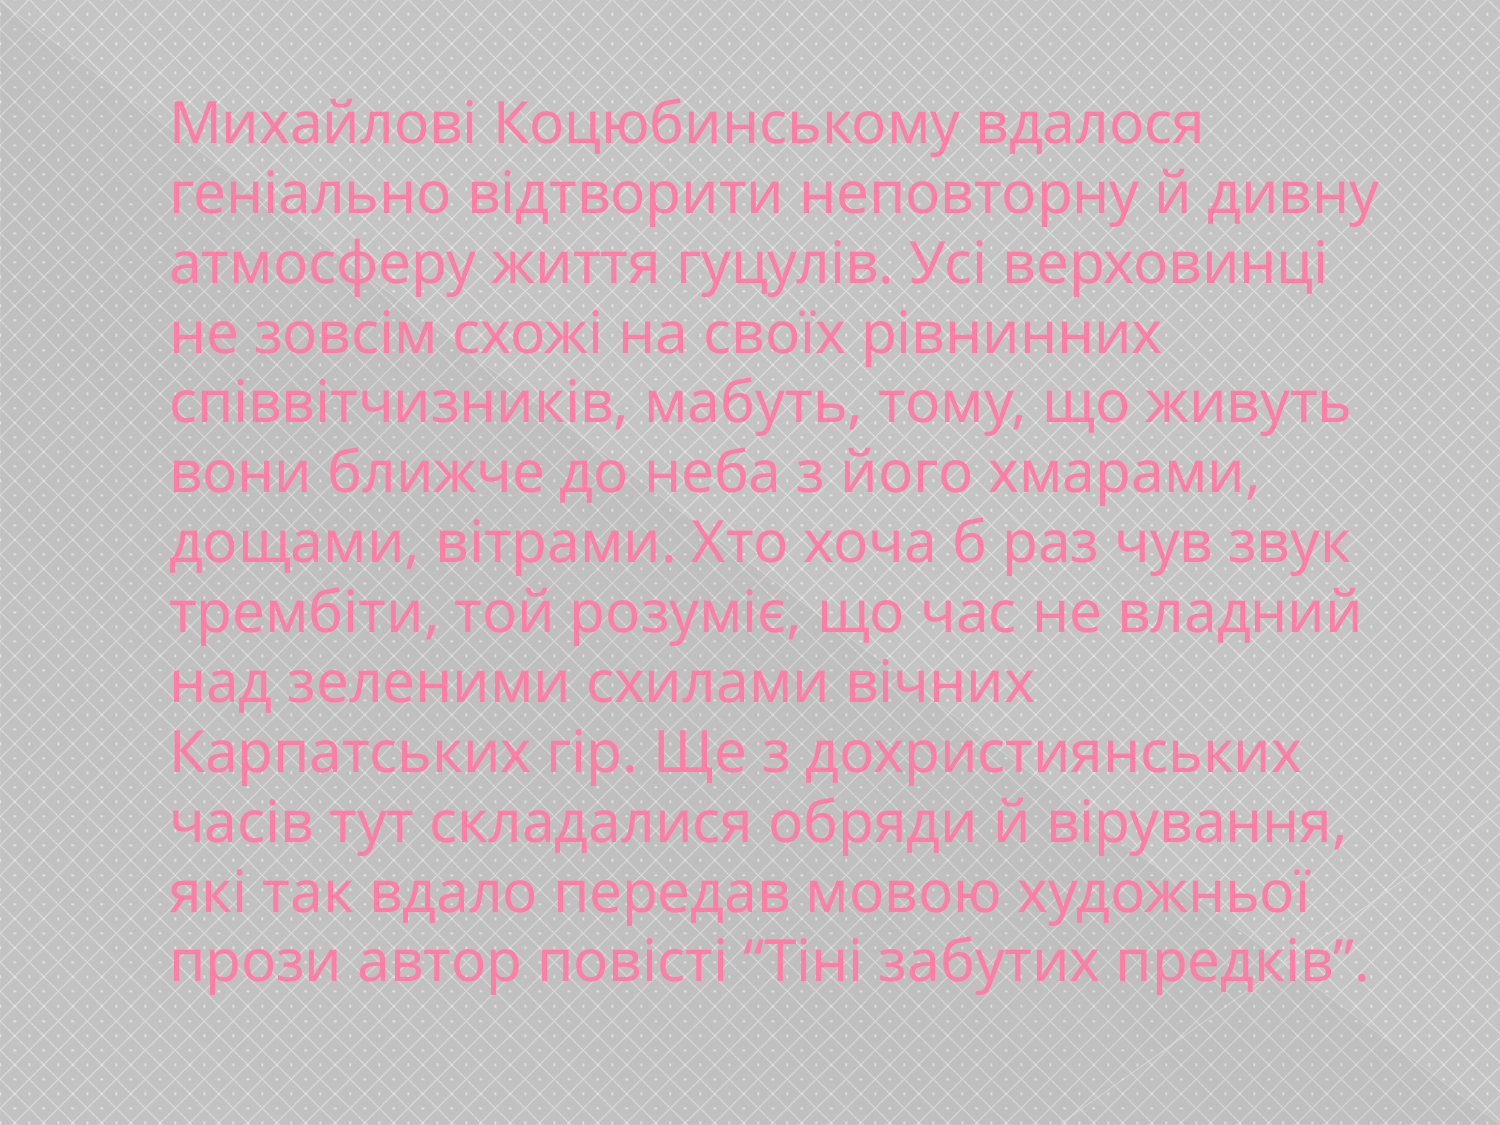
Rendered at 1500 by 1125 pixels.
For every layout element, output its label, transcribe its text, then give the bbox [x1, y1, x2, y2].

title Михайлові Коцюбинському вдалося геніально відтворити неповторну й дивну атмосферу життя гуцулів. Усі верховинці не зовсім схожі на своїх рівнинних співвітчизників, мабуть, тому, що живуть вони ближче до неба з його хмарами, дощами, вітрами. Хто хоча б раз чув звук трембіти, той розуміє, що час не владний над зеленими схилами вічних Карпатських гір. Ще з дохристиянських часів тут складалися обряди й вірування, які так вдало передав мовою художньої прози автор повісті “Тіні забутих предків”. [75, 43, 1425, 1035]
